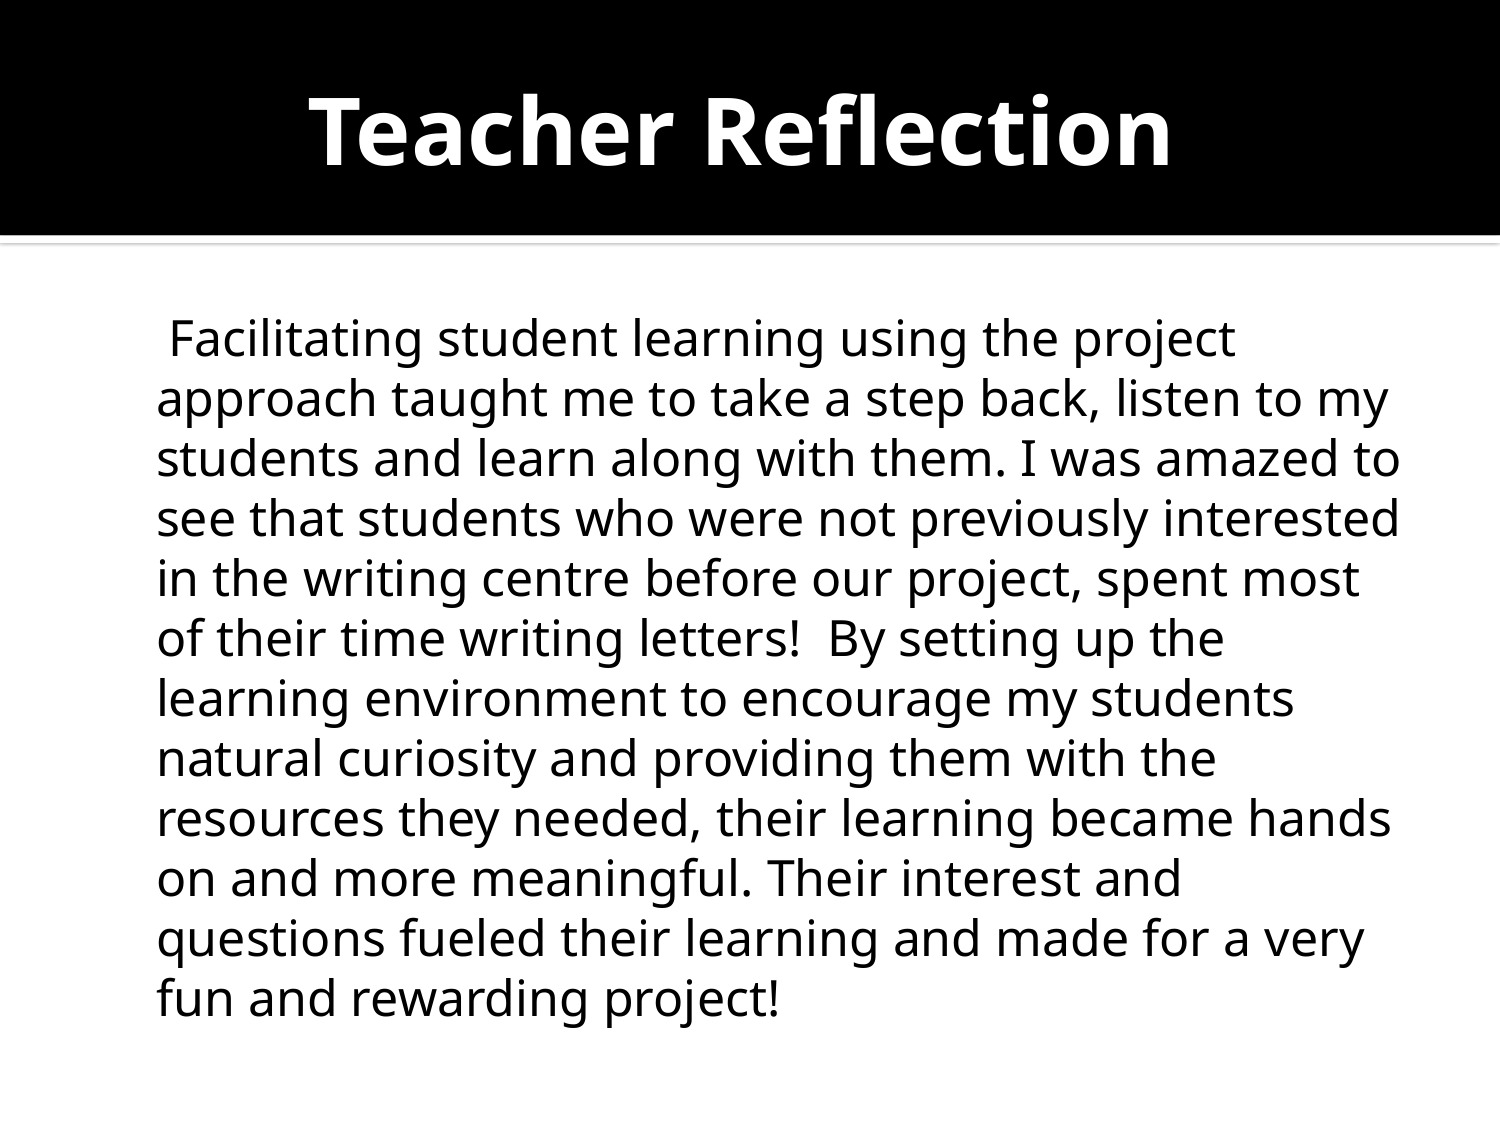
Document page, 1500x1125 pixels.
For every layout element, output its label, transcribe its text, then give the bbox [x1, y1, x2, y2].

title Teacher Reflection [75, 25, 1425, 231]
list Facilitating student learning using the project approach taught me to take a step back, listen to my students and learn along with them. I was amazed to see that students who were not previously interested in the writing centre before our project, spent most of their time writing letters! By setting up the learning environment to encourage my students natural curiosity and providing them with the resources they needed, their learning became hands on and more meaningful. Their interest and questions fueled their learning and made for a very fun and rewarding project! [75, 291, 1425, 1050]
